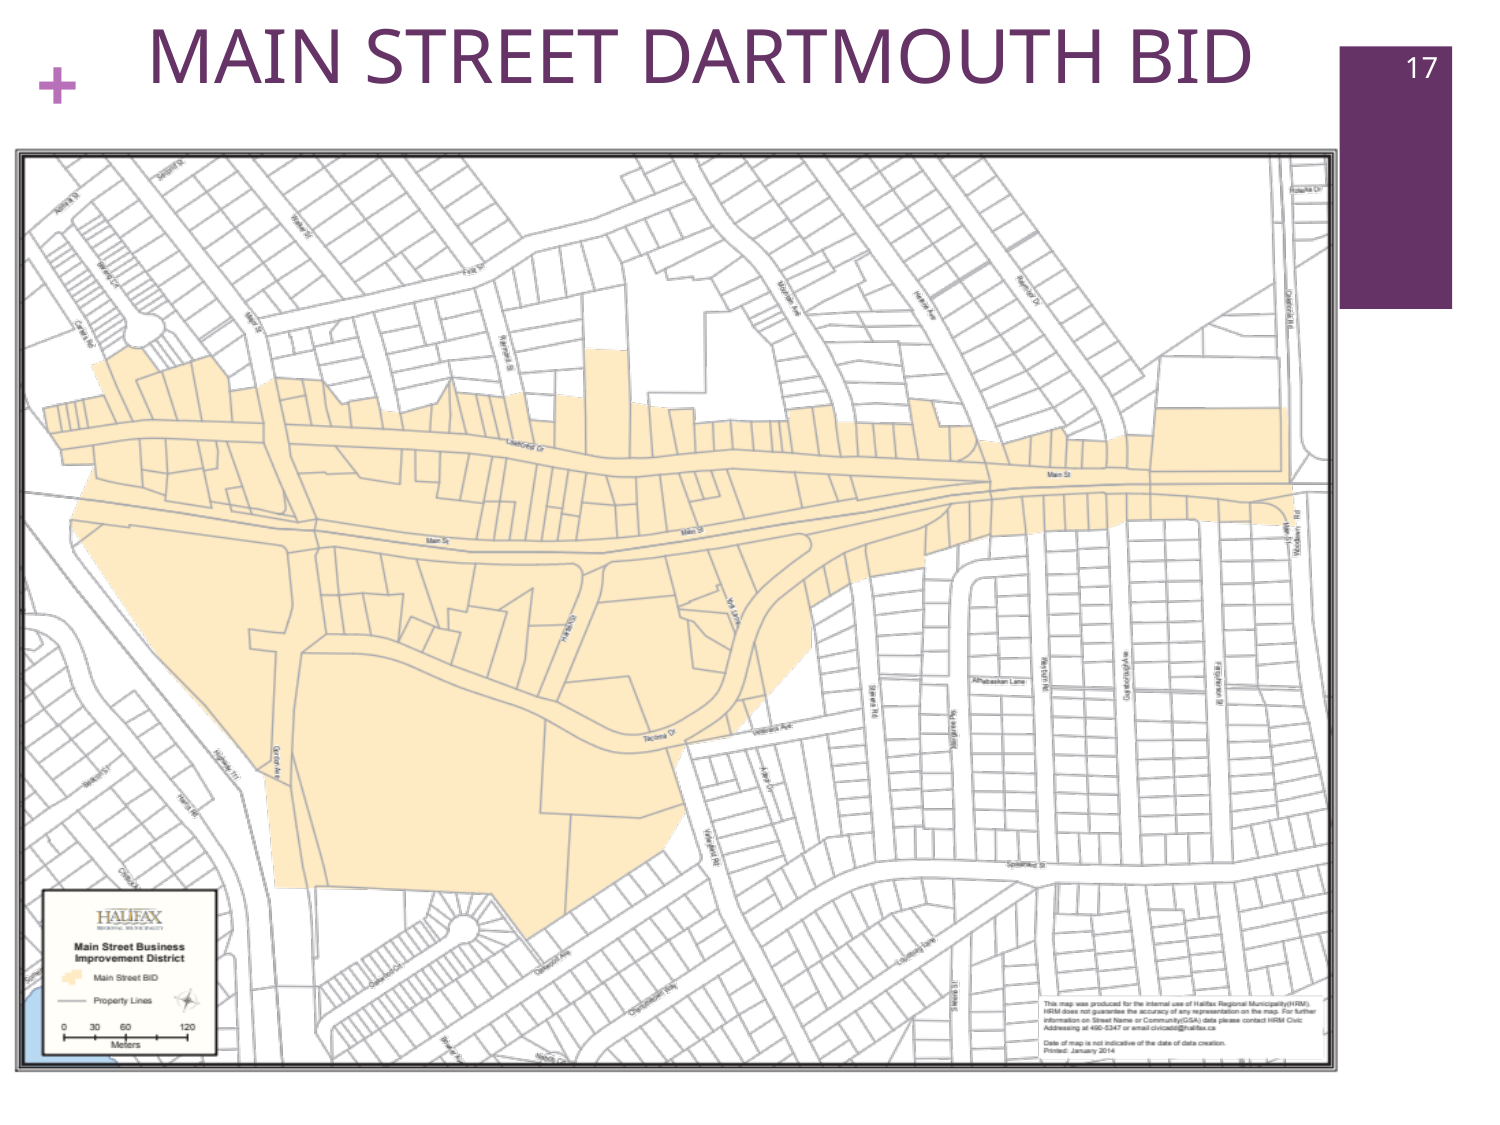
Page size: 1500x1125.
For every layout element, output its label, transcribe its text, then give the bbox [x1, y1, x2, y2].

picture [0, 92, 1396, 1125]
slide_number 16 [1362, 39, 1454, 100]
title MAIN STREET DARTMOUTH BID [81, 1, 1322, 89]
